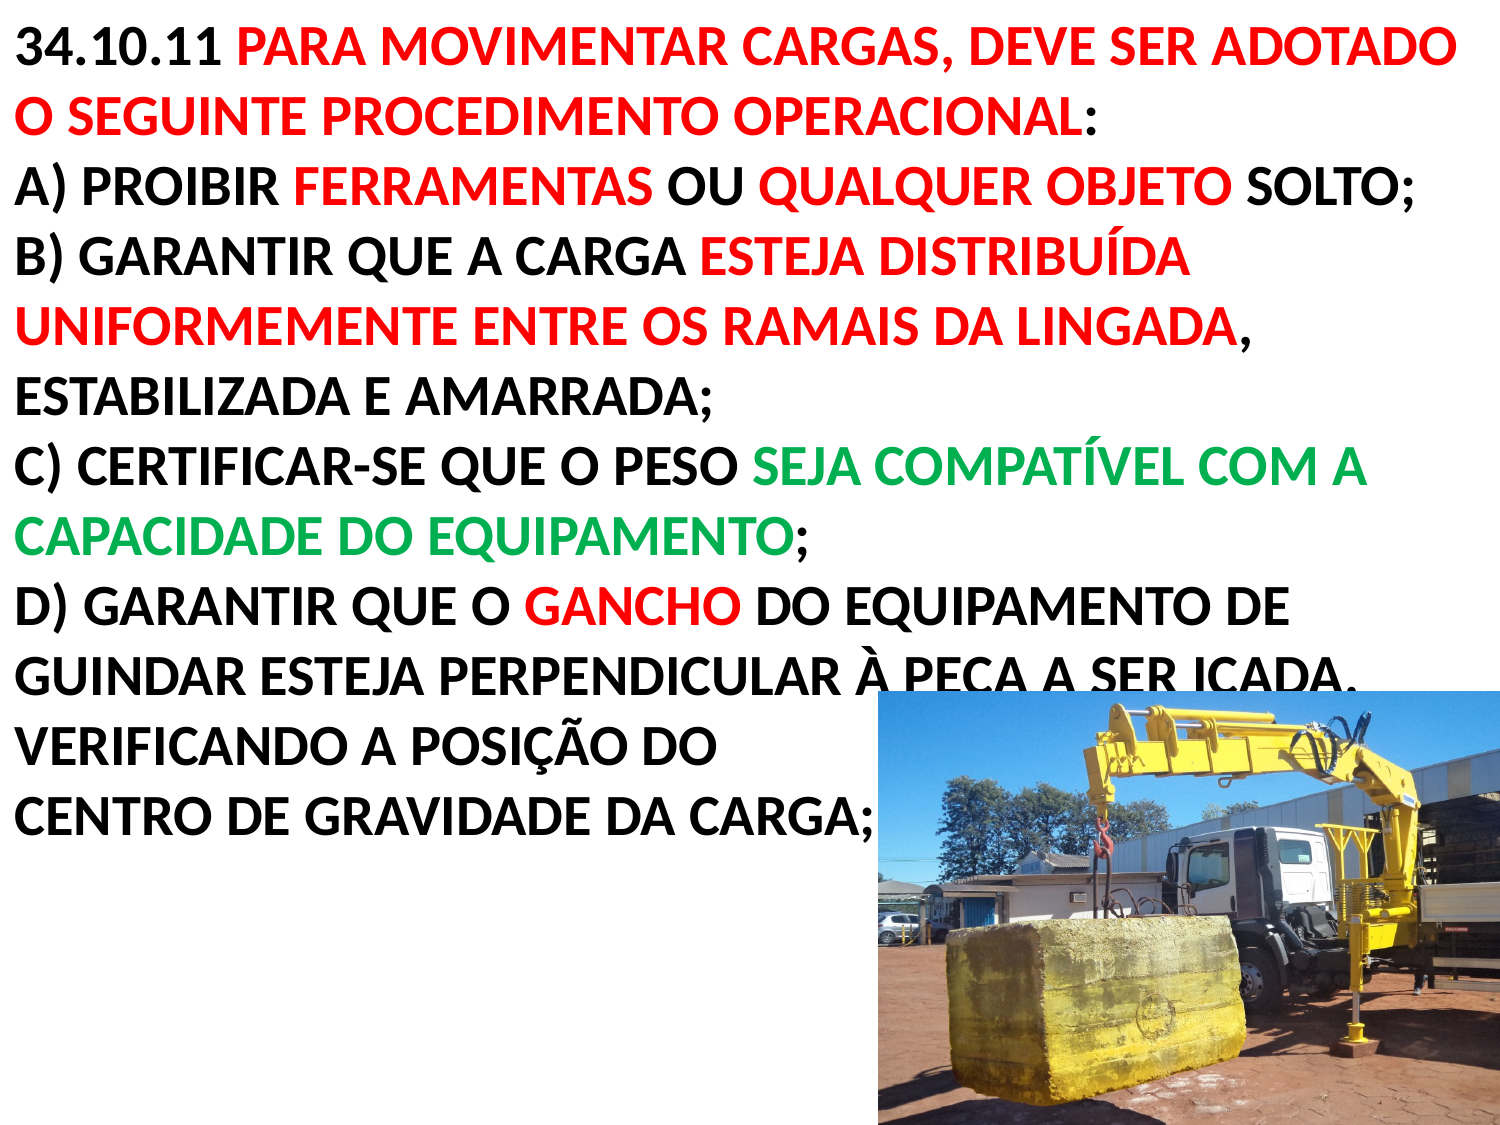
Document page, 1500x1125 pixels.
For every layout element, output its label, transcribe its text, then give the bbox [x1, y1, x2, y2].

picture [878, 691, 1500, 1125]
text_box 34.10.11 PARA MOVIMENTAR CARGAS, DEVE SER ADOTADO O SEGUINTE PROCEDIMENTO OPERACIONAL: A) PROIBIR FERRAMENTAS OU QUALQUER OBJETO SOLTO; B) GARANTIR QUE A CARGA ESTEJA DISTRIBUÍDA UNIFORMEMENTE ENTRE OS RAMAIS DA LINGADA, ESTABILIZADA E AMARRADA; C) CERTIFICAR-SE QUE O PESO SEJA COMPATÍVEL COM A CAPACIDADE DO EQUIPAMENTO; D) GARANTIR QUE O GANCHO DO EQUIPAMENTO DE GUINDAR ESTEJA PERPENDICULAR À PEÇA A SER IÇADA, VERIFICANDO A POSIÇÃO DO CENTRO DE GRAVIDADE DA CARGA; [0, 0, 1500, 855]
